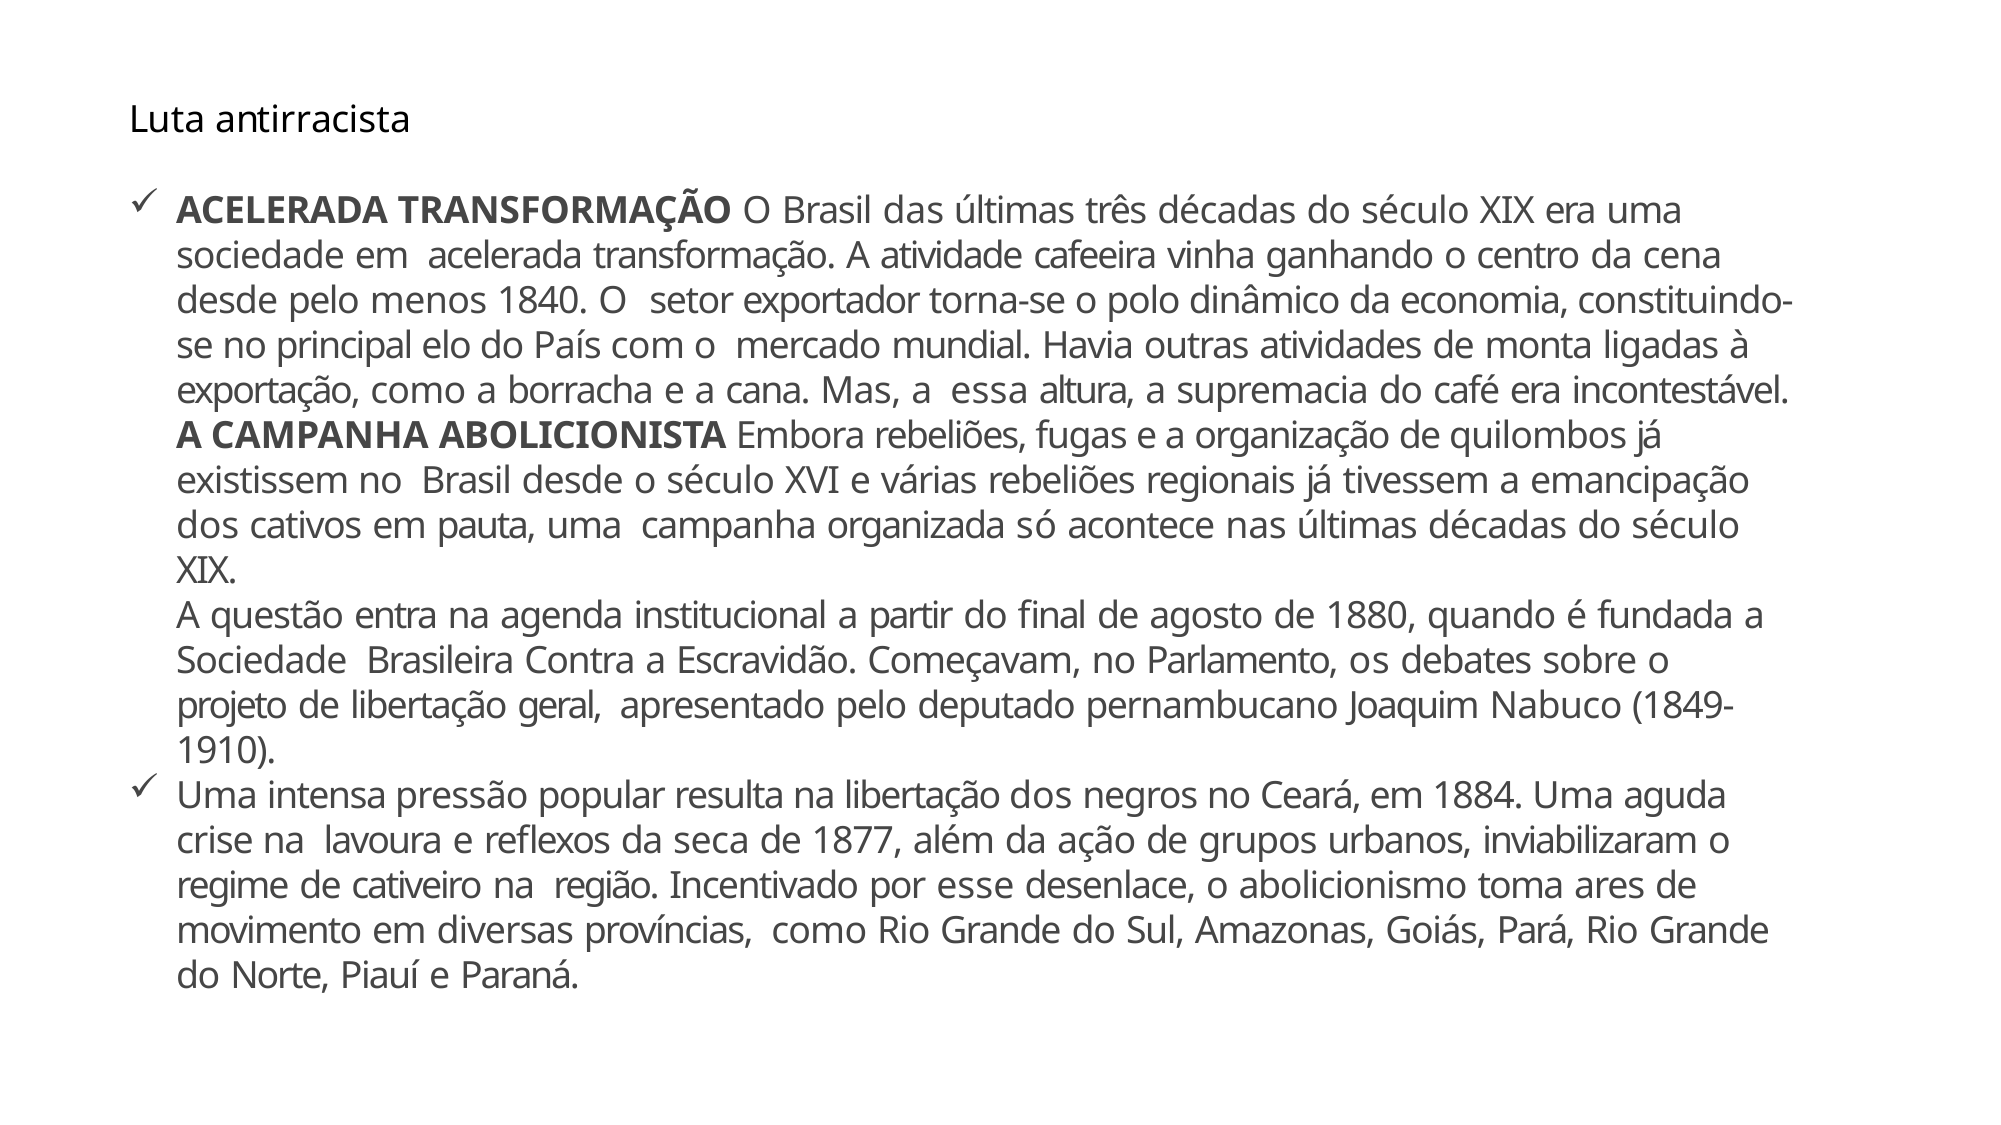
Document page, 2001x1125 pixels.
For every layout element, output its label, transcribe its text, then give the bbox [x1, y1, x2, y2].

text_box Luta antirracista ACELERADA TRANSFORMAÇÃO O Brasil das últimas três décadas do século XIX era uma sociedade em acelerada transformação. A atividade cafeeira vinha ganhando o centro da cena desde pelo menos 1840. O setor exportador torna-se o polo dinâmico da economia, constituindo-se no principal elo do País com o mercado mundial. Havia outras atividades de monta ligadas à exportação, como a borracha e a cana. Mas, a essa altura, a supremacia do café era incontestável. A CAMPANHA ABOLICIONISTA Embora rebeliões, fugas e a organização de quilombos já existissem no Brasil desde o século XVI e várias rebeliões regionais já tivessem a emancipação dos cativos em pauta, uma campanha organizada só acontece nas últimas décadas do século XIX. A questão entra na agenda institucional a partir do final de agosto de 1880, quando é fundada a Sociedade Brasileira Contra a Escravidão. Começavam, no Parlamento, os debates sobre o projeto de libertação geral, apresentado pelo deputado pernambucano Joaquim Nabuco (1849-1910). Uma intensa pressão popular resulta na libertação dos negros no Ceará, em 1884. Uma aguda crise na lavoura e reflexos da seca de 1877, além da ação de grupos urbanos, inviabilizaram o regime de cativeiro na região. Incentivado por esse desenlace, o abolicionismo toma ares de movimento em diversas províncias, como Rio Grande do Sul, Amazonas, Goiás, Pará, Rio Grande do Norte, Piauí e Paraná. [126, 92, 1799, 997]
